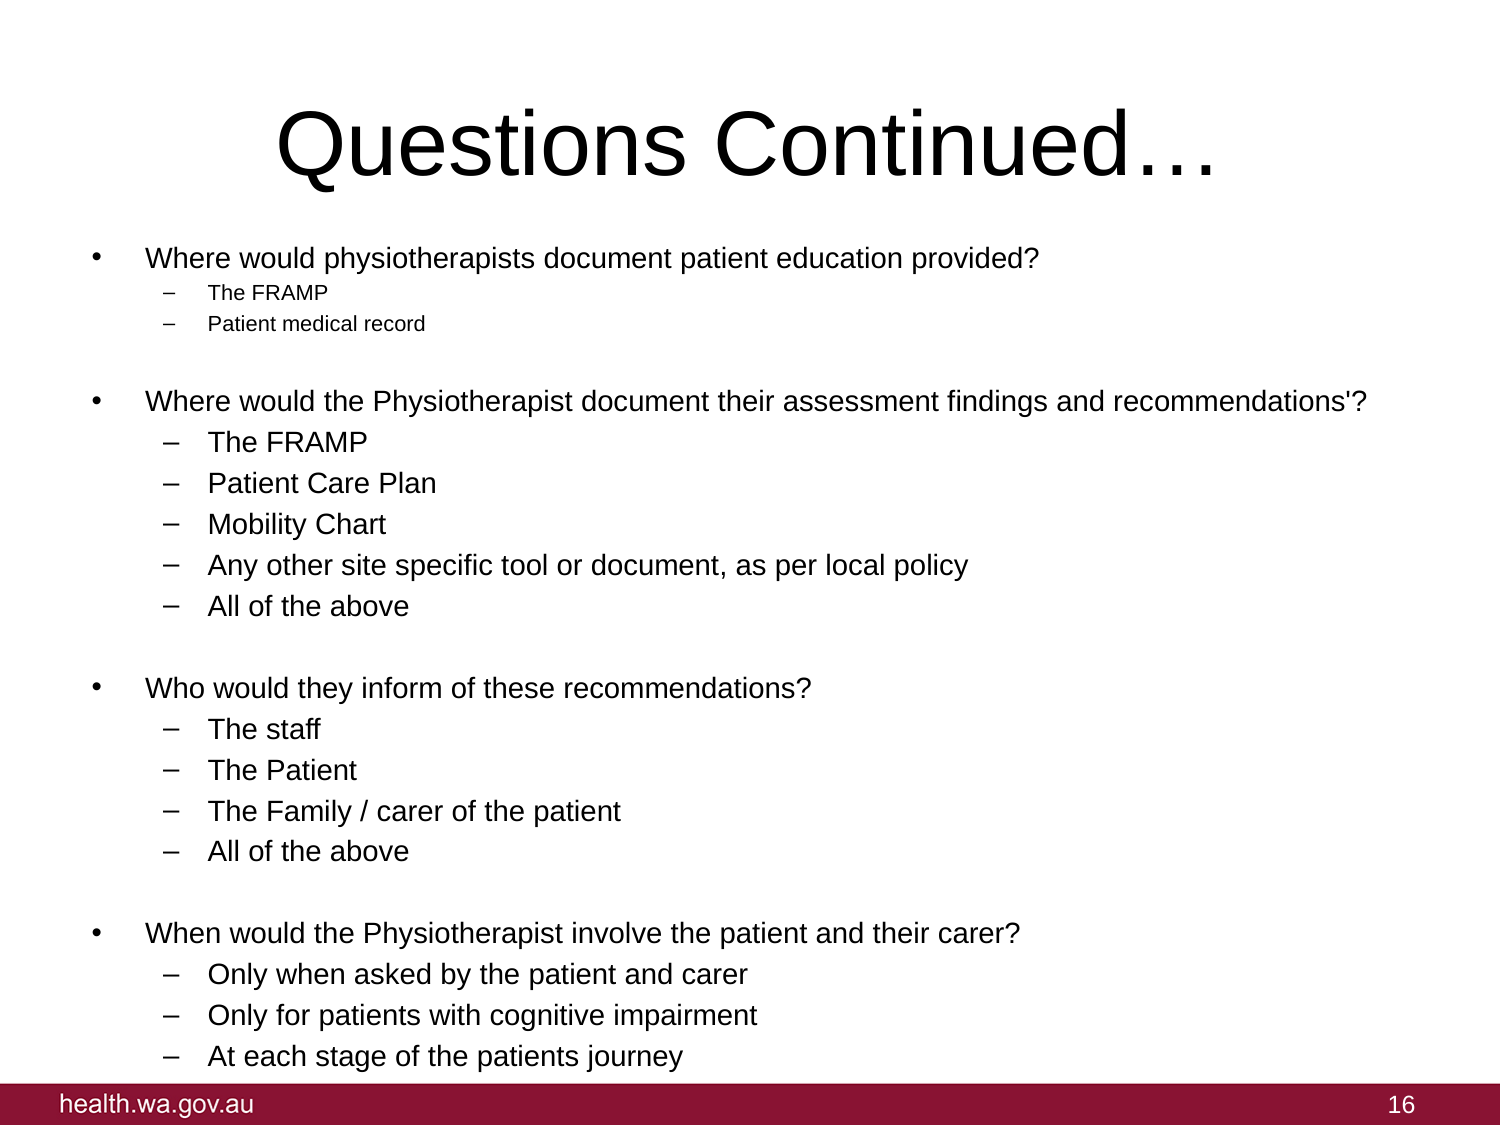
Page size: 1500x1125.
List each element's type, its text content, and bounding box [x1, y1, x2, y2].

title Questions Continued… [75, 45, 1425, 233]
slide_number 16 [1080, 1082, 1431, 1125]
picture [0, 0, 1500, 1125]
list Where would physiotherapists document patient education provided? The FRAMP Patient medical record Where would the Physiotherapist document their assessment findings and recommendations'? The FRAMP Patient Care Plan Mobility Chart Any other site specific tool or document, as per local policy All of the above Who would they inform of these recommendations? The staff The Patient The Family / carer of the patient All of the above When would the Physiotherapist involve the patient and their carer? Only when asked by the patient and carer Only for patients with cognitive impairment At each stage of the patients journey [76, 231, 1427, 1083]
